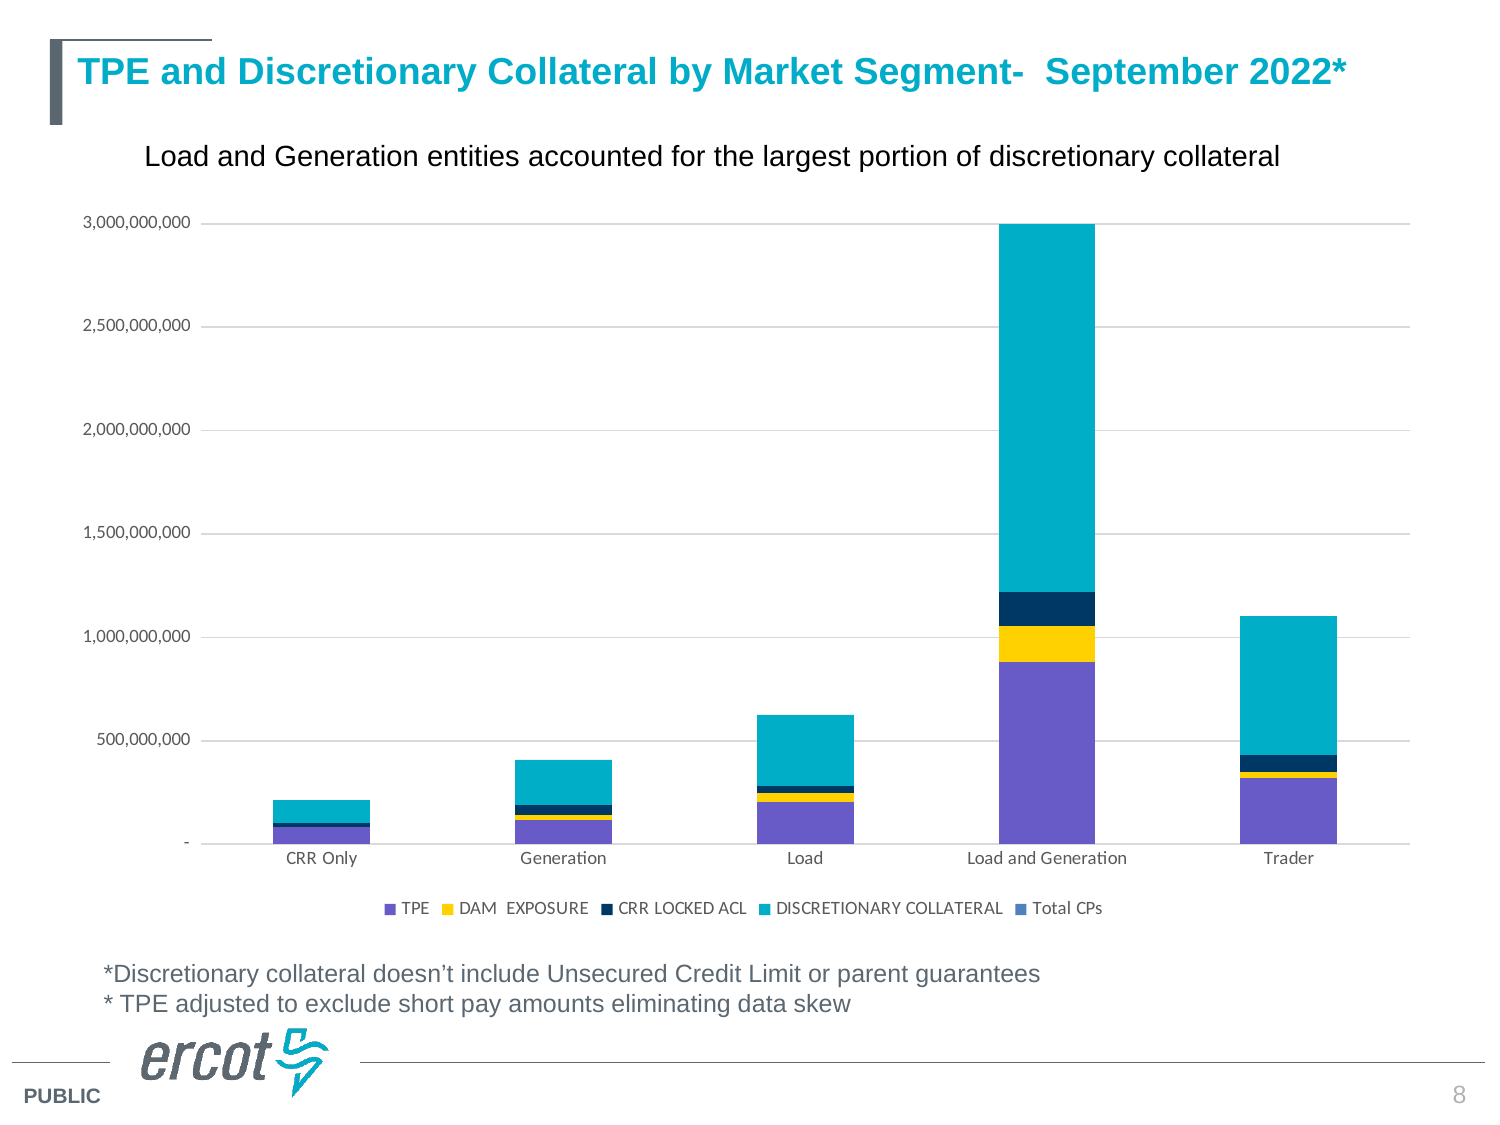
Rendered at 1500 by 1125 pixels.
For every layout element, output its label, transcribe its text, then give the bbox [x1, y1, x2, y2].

chart [49, 199, 1438, 926]
picture [137, 1025, 332, 1100]
slide_number 8 [1437, 1076, 1475, 1112]
text_box Load and Generation entities accounted for the largest portion of discretionary collateral [129, 130, 1405, 181]
text_box *Discretionary collateral doesn’t include Unsecured Credit Limit or parent guarantees * TPE adjusted to exclude short pay amounts eliminating data skew [88, 950, 1402, 1025]
title TPE and Discretionary Collateral by Market Segment- September 2022* [62, 39, 1450, 228]
